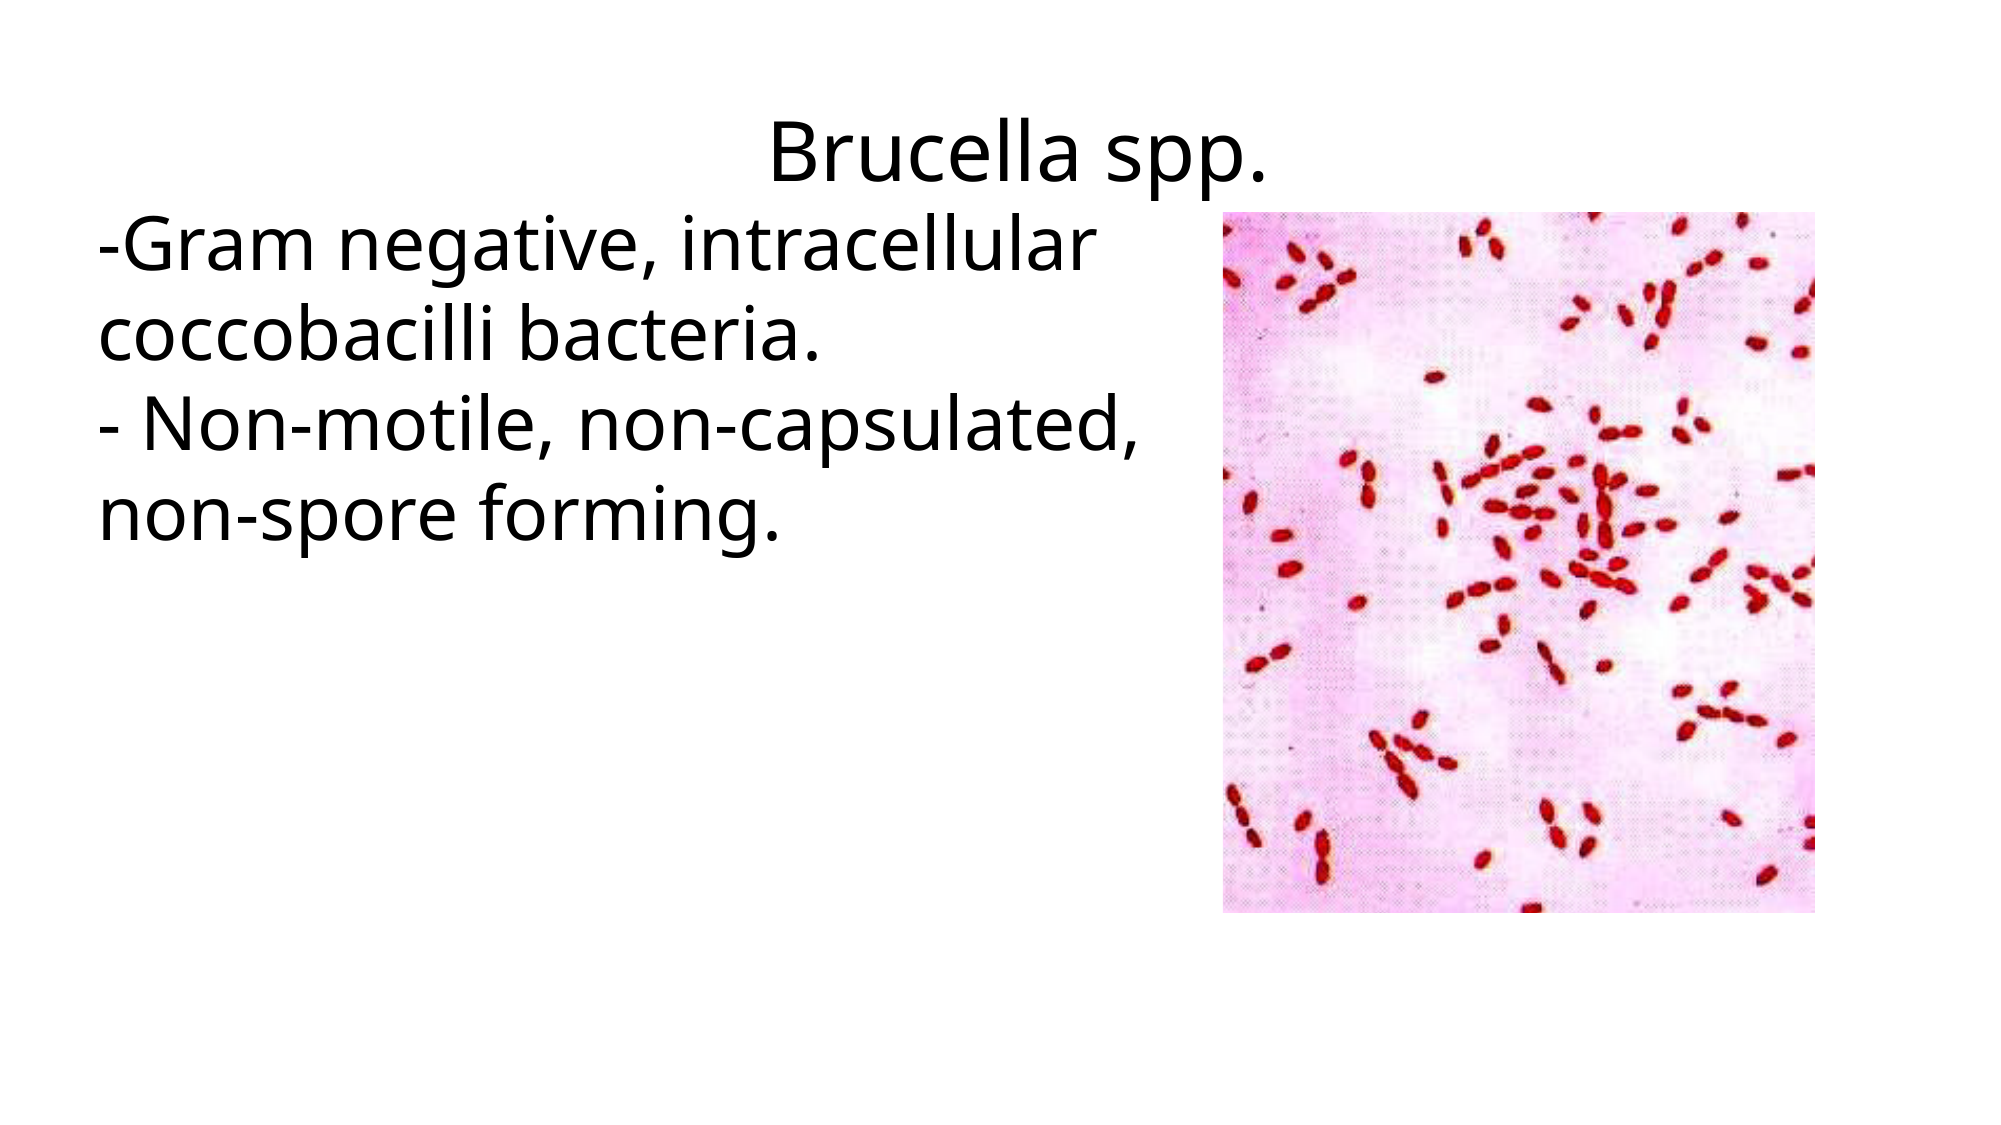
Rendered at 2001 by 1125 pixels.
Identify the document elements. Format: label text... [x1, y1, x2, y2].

picture [1222, 212, 1816, 913]
text_box Brucella spp. [751, 90, 1285, 205]
text_box -Gram negative, intracellular coccobacilli bacteria. - Non-motile, non-capsulated, non-spore forming. [82, 188, 1223, 564]
